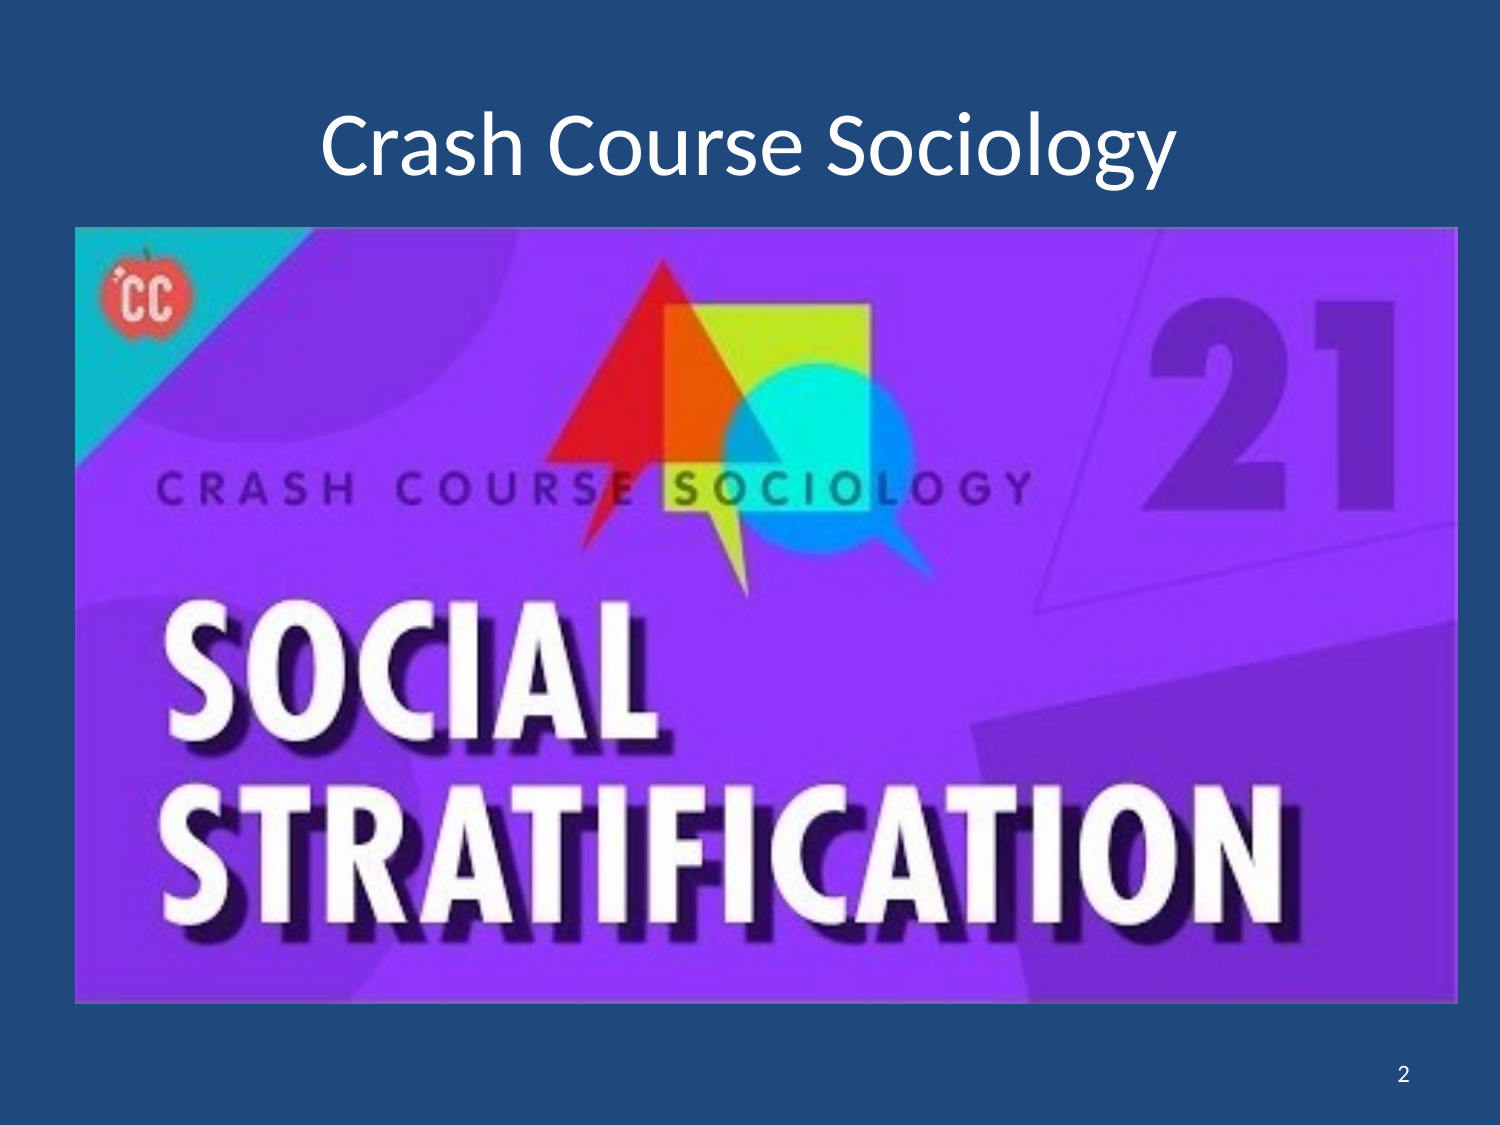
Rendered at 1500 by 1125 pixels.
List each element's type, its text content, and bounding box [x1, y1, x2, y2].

slide_number 2 [1074, 1042, 1425, 1103]
title Crash Course Sociology [75, 45, 1425, 225]
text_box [74, 226, 1459, 1006]
